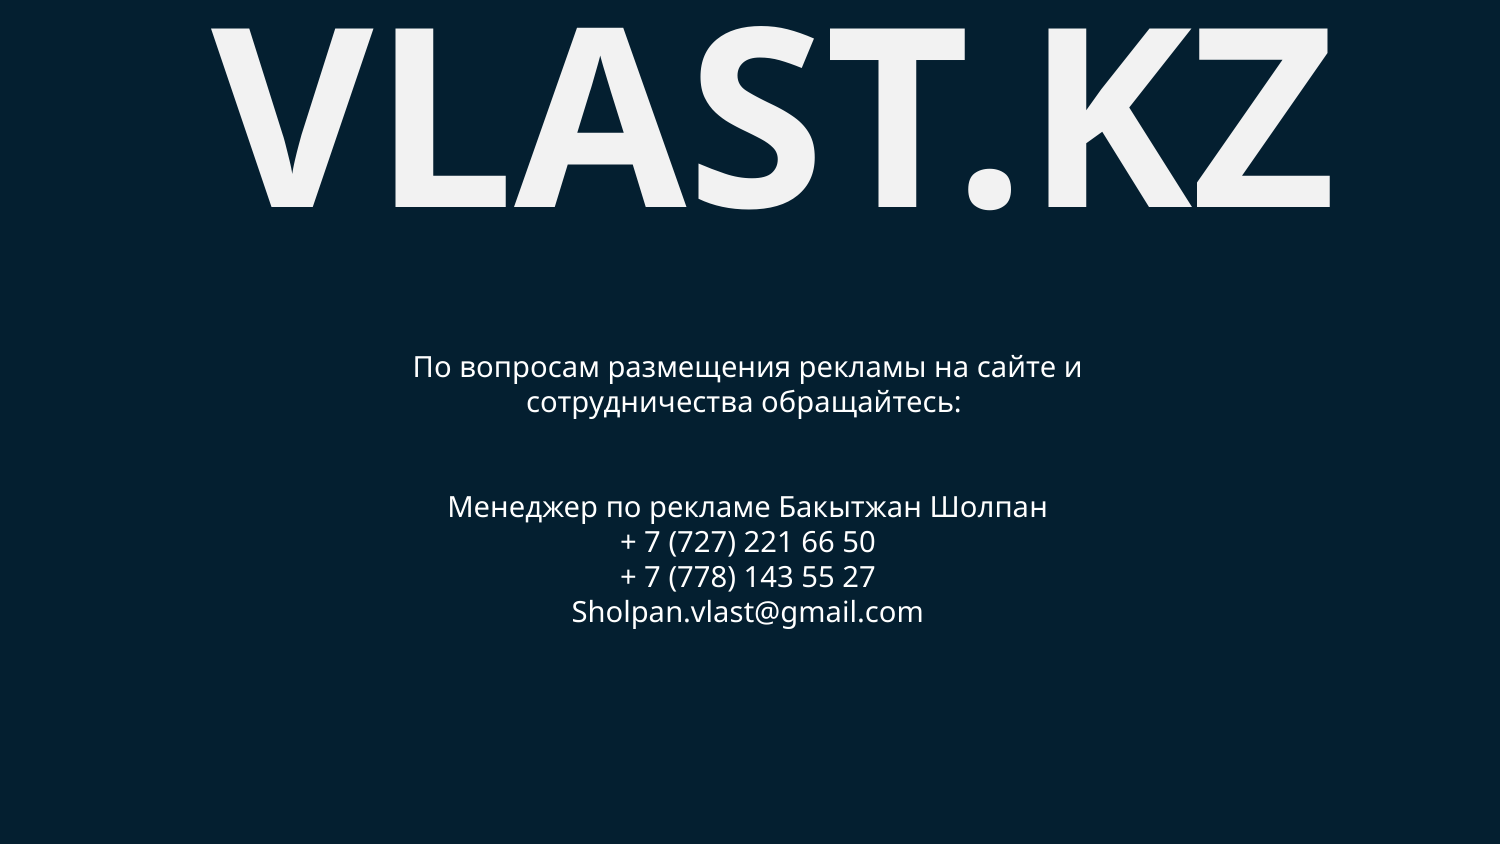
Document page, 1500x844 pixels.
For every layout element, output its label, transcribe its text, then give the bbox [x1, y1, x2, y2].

text_box По вопросам размещения рекламы на сайте и сотрудничества обращайтесь: Менеджер по рекламе Бакытжан Шолпан + 7 (727) 221 66 50 + 7 (778) 143 55 27 Sholpan.vlast@gmail.com [372, 340, 1123, 636]
text_box VLAST.KZ [196, 0, 1445, 265]
